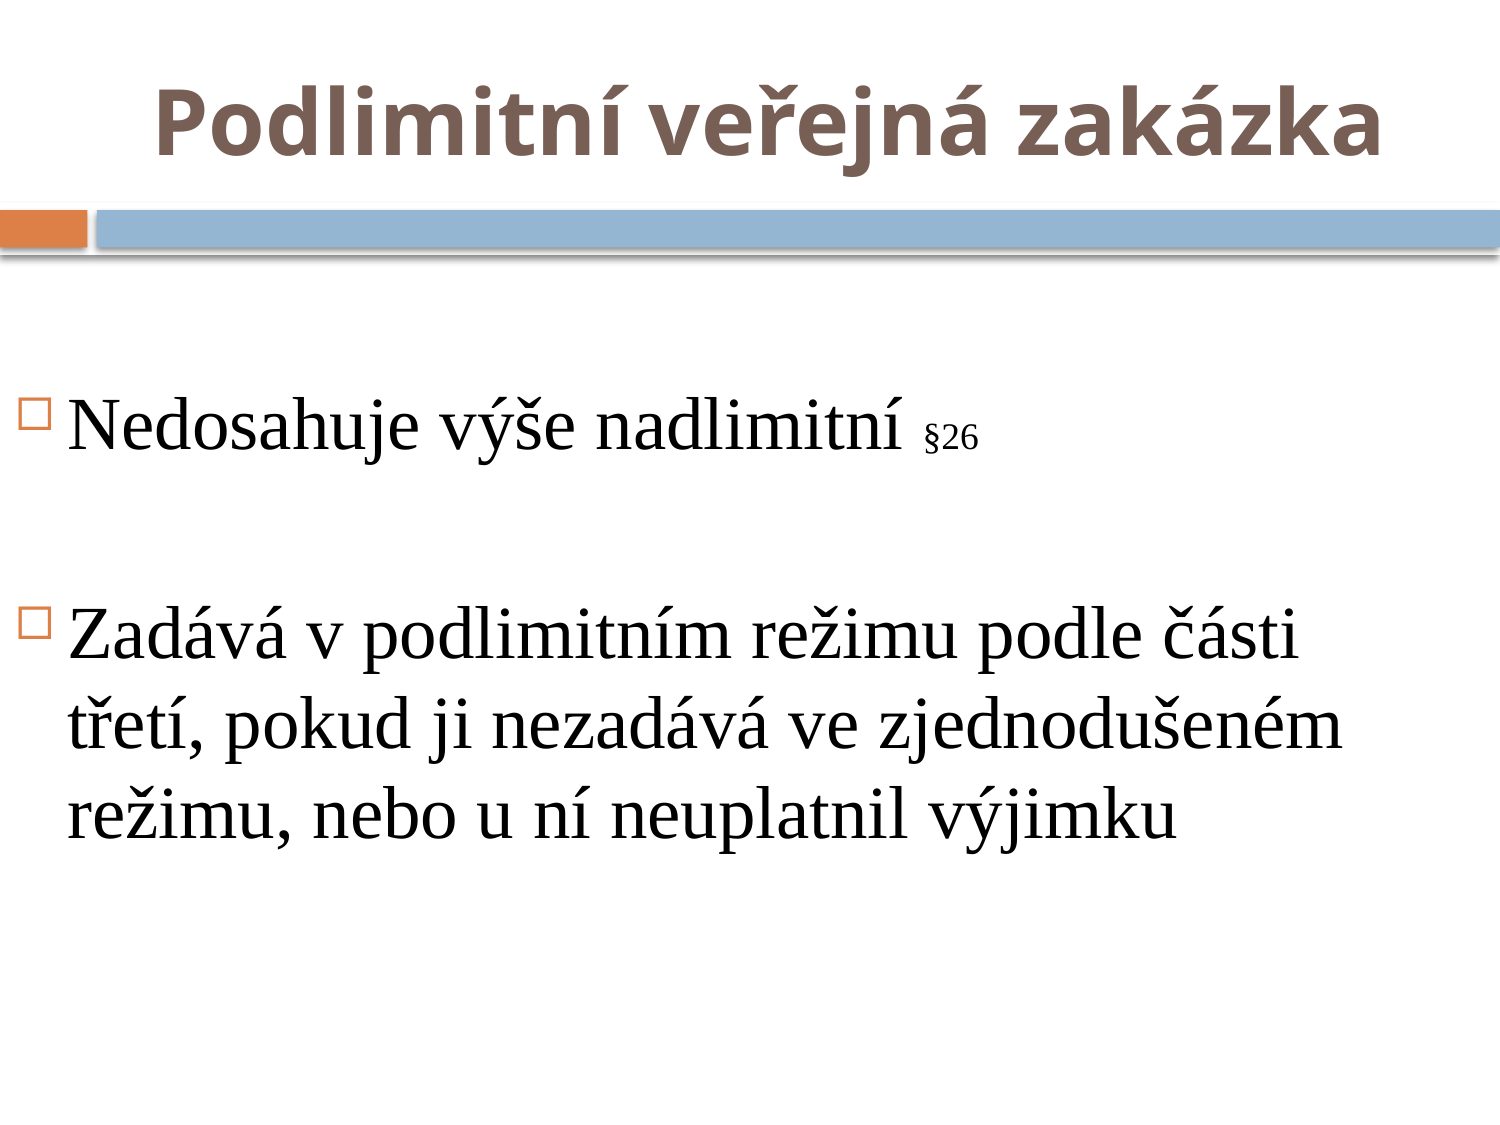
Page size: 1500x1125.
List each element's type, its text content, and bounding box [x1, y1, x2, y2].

title Podlimitní veřejná zakázka [100, 37, 1438, 200]
list Nedosahuje výše nadlimitní §26 Zadává v podlimitním režimu podle části třetí, pokud ji nezadává ve zjednodušeném režimu, nebo u ní neuplatnil výjimku [0, 262, 1438, 1000]
